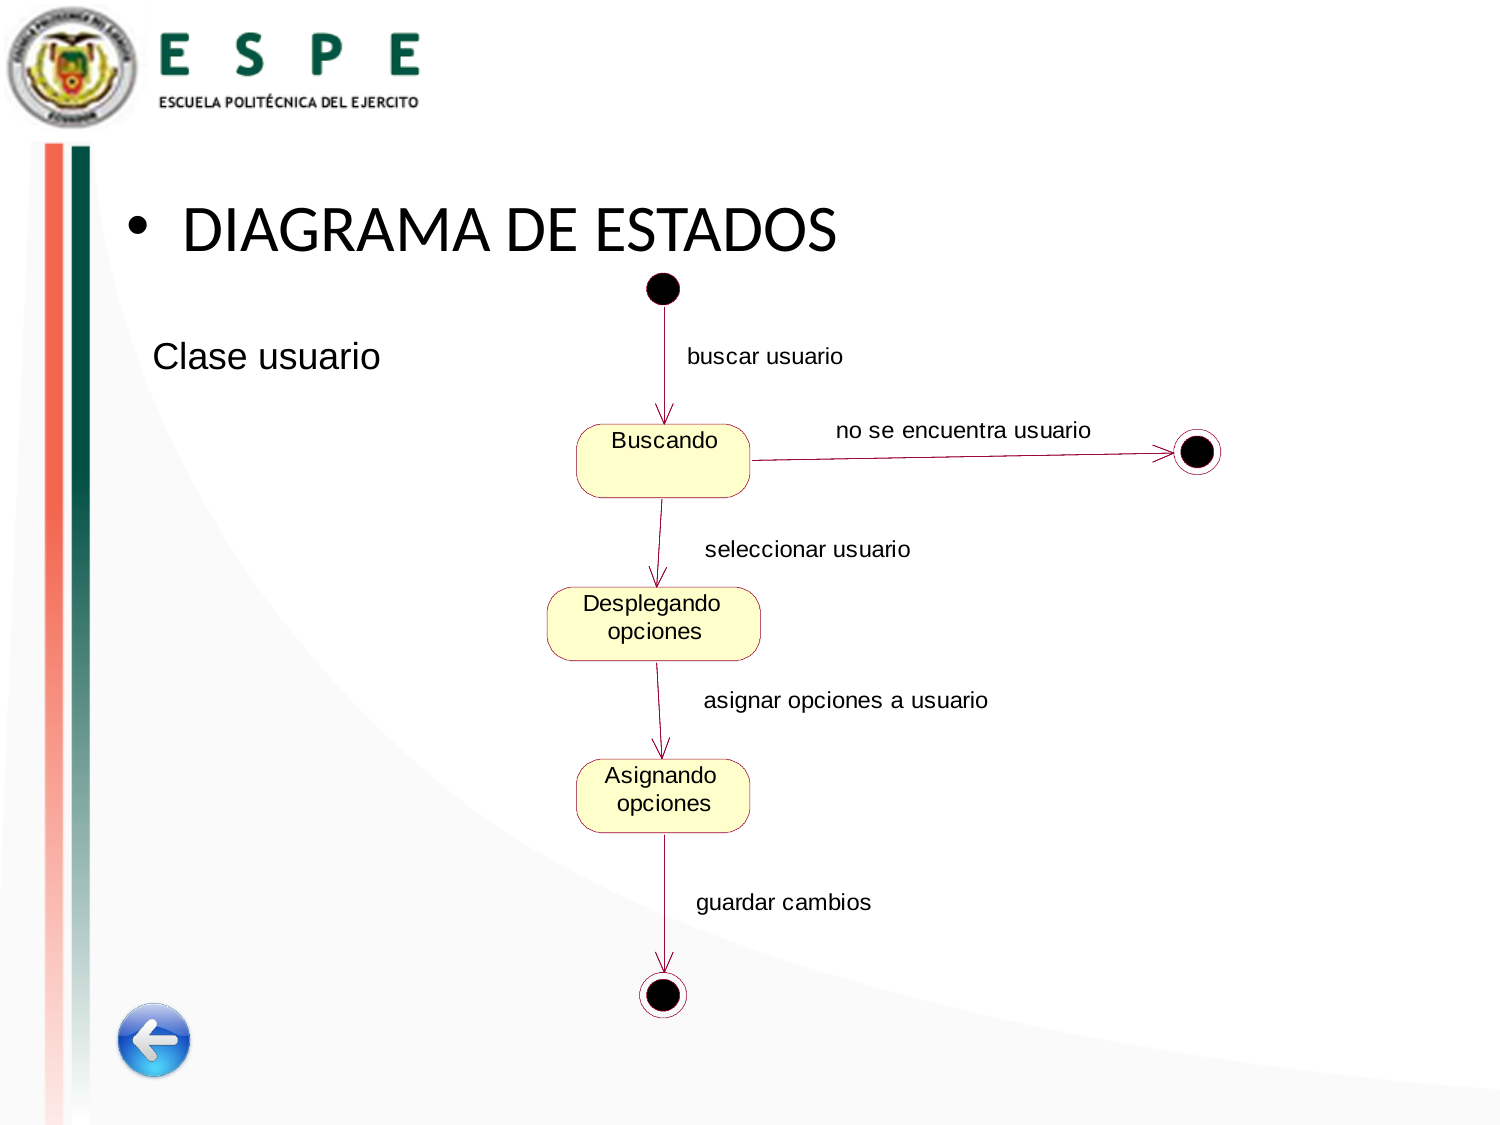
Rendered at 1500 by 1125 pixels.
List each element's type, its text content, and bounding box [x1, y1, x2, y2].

picture [0, 0, 1500, 1125]
text_box DIAGRAMA DE ESTADOS [111, 137, 854, 272]
text_box Clase usuario [137, 302, 396, 385]
